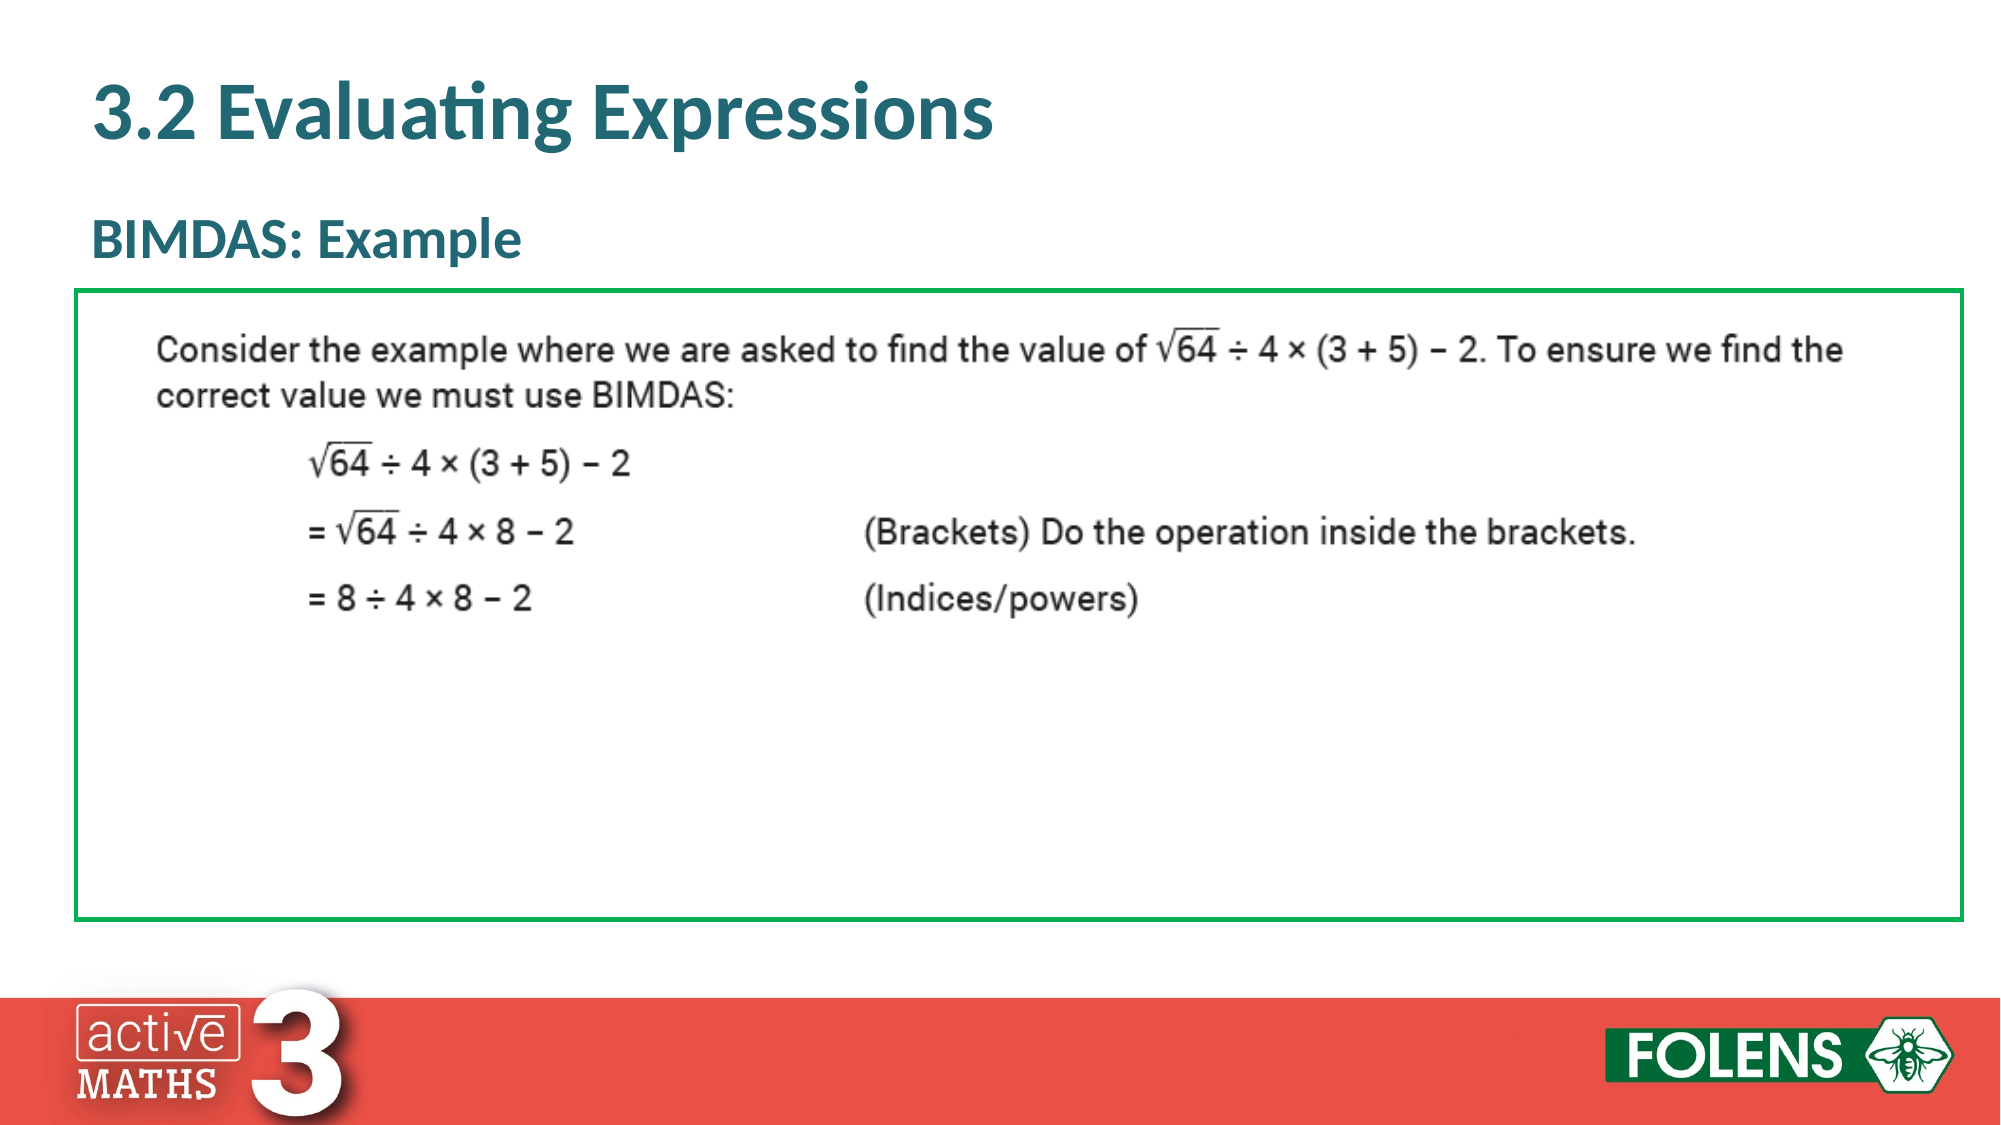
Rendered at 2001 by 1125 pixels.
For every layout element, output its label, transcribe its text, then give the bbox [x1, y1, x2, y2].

picture [0, 0, 2001, 1125]
text_box BIMDAS: Example [75, 192, 1801, 290]
text_box 3.2 Evaluating Expressions [75, 59, 1801, 162]
text_box [75, 290, 1963, 921]
